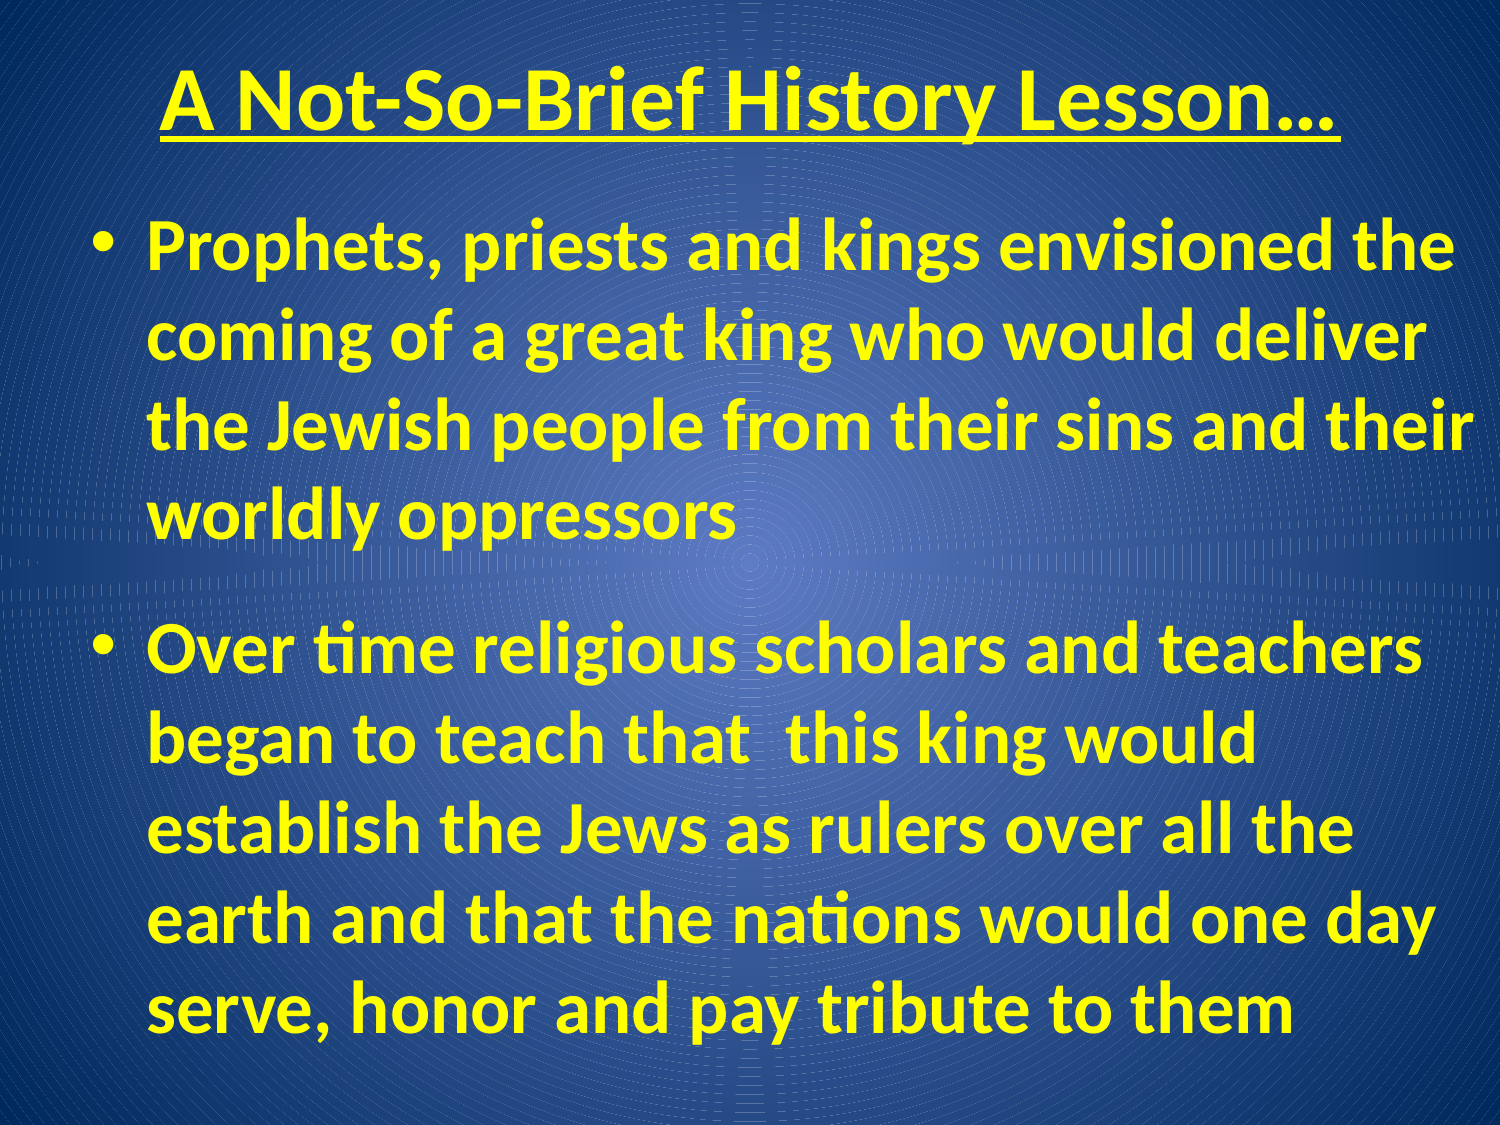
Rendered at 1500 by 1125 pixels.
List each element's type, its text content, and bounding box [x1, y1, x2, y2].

list Prophets, priests and kings envisioned the coming of a great king who would deliver the Jewish people from their sins and their worldly oppressors Over time religious scholars and teachers began to teach that this king would establish the Jews as rulers over all the earth and that the nations would one day serve, honor and pay tribute to them [75, 187, 1500, 1125]
title A Not-So-Brief History Lesson… [75, 0, 1425, 187]
